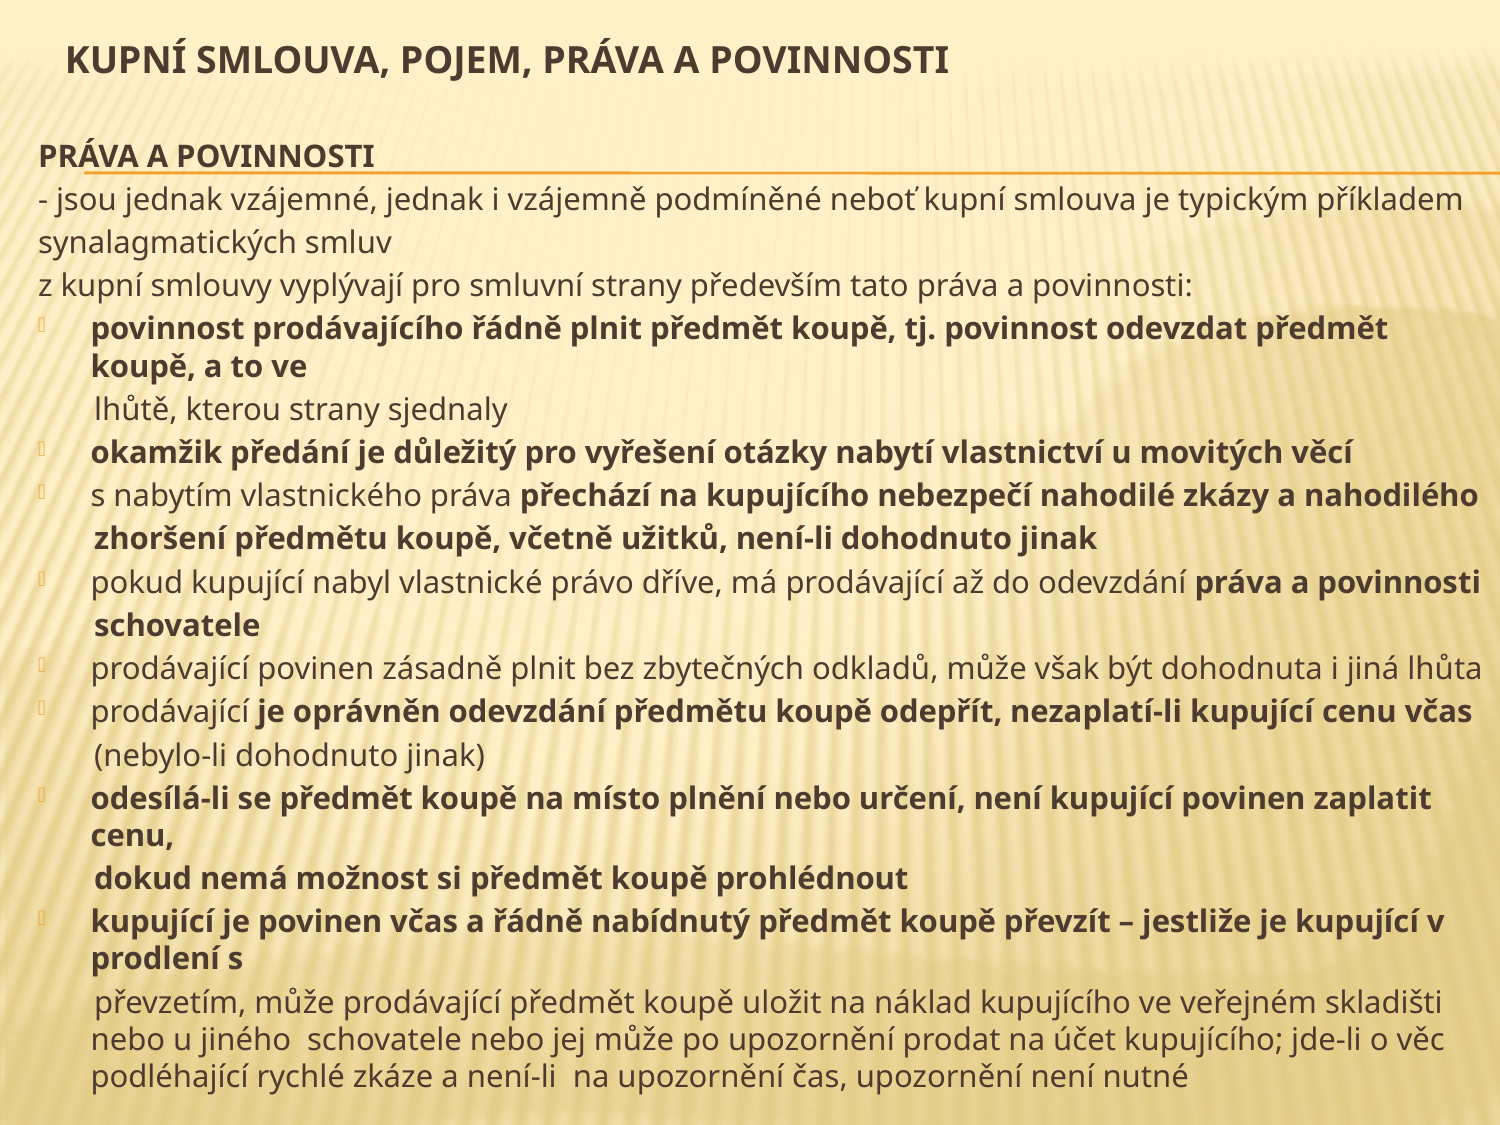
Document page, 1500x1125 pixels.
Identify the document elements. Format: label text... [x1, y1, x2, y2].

list PRÁVA A POVINNOSTI - jsou jednak vzájemné, jednak i vzájemně podmíněné neboť kupní smlouva je typickým příkladem synalagmatických smluv z kupní smlouvy vyplývají pro smluvní strany především tato práva a povinnosti: povinnost prodávajícího řádně plnit předmět koupě, tj. povinnost odevzdat předmět koupě, a to ve lhůtě, kterou strany sjednaly okamžik předání je důležitý pro vyřešení otázky nabytí vlastnictví u movitých věcí s nabytím vlastnického práva přechází na kupujícího nebezpečí nahodilé zkázy a nahodilého zhoršení předmětu koupě, včetně užitků, není-li dohodnuto jinak pokud kupující nabyl vlastnické právo dříve, má prodávající až do odevzdání práva a povinnosti schovatele prodávající povinen zásadně plnit bez zbytečných odkladů, může však být dohodnuta i jiná lhůta prodávající je oprávněn odevzdání předmětu koupě odepřít, nezaplatí-li kupující cenu včas (nebylo-li dohodnuto jinak) odesílá-li se předmět koupě na místo plnění nebo určení, není kupující povinen zaplatit cenu, dokud nemá možnost si předmět koupě prohlédnout kupující je povinen včas a řádně nabídnutý předmět koupě převzít – jestliže je kupující v prodlení s převzetím, může prodávající předmět koupě uložit na náklad kupujícího ve veřejném skladišti nebo u jiného schovatele nebo jej může po upozornění prodat na účet kupujícího; jde-li o věc podléhající rychlé zkáze a není-li na upozornění čas, upozornění není nutné [23, 128, 1500, 1125]
title Kupní smlouva, pojem, práva a povinnosti [50, 0, 1475, 118]
